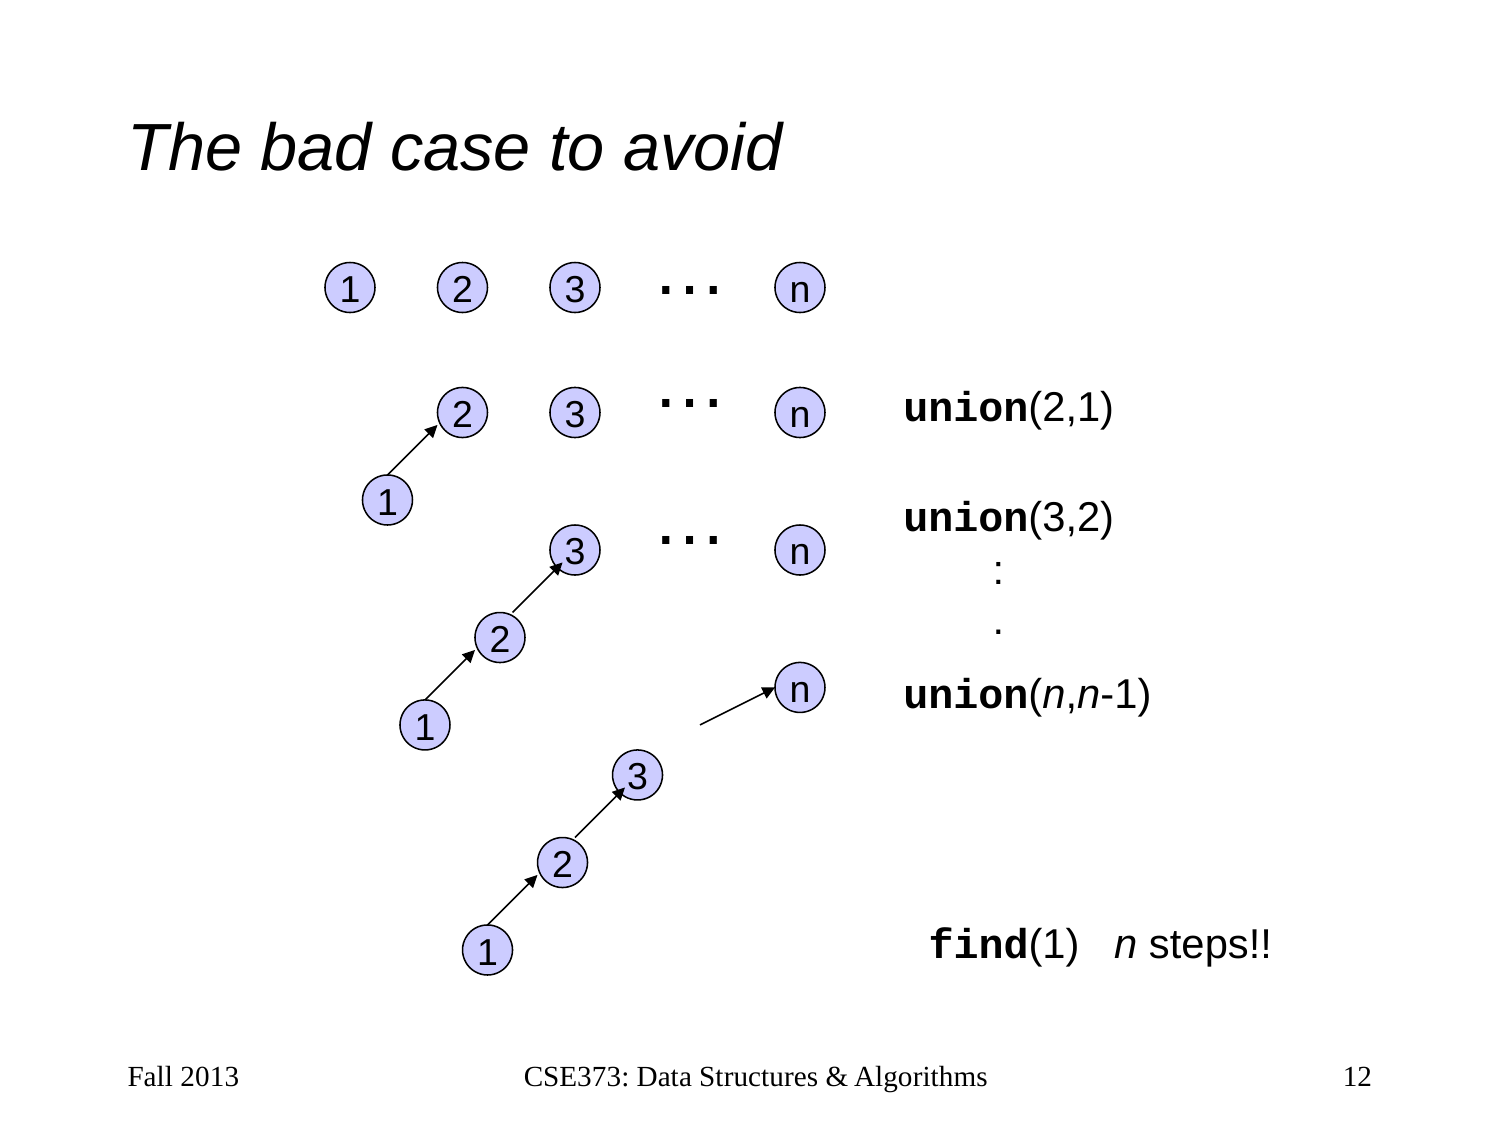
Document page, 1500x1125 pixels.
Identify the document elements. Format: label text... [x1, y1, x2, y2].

footer CSE373: Data Structures & Algorithms [474, 1049, 1038, 1125]
text_box 2 [474, 612, 526, 663]
text_box [387, 424, 438, 476]
text_box 2 [437, 262, 488, 313]
text_box 3 [612, 749, 663, 800]
text_box union(2,1) [888, 371, 1130, 437]
text_box n [775, 662, 826, 713]
text_box 3 [549, 262, 601, 313]
text_box n [774, 525, 826, 576]
text_box n [774, 387, 826, 438]
text_box [699, 687, 775, 726]
text_box 3 [549, 525, 601, 576]
title The bad case to avoid [112, 49, 1388, 238]
text_box : . [978, 535, 1020, 651]
text_box … [637, 212, 743, 318]
text_box [424, 649, 475, 701]
text_box … [637, 462, 743, 568]
text_box [574, 787, 625, 838]
text_box find(1) n steps!! [913, 909, 1287, 975]
text_box 3 [549, 387, 601, 438]
text_box 2 [537, 837, 588, 888]
text_box 1 [399, 699, 451, 750]
text_box union(3,2) [888, 482, 1130, 548]
slide_number 12 [1074, 1049, 1388, 1125]
text_box [487, 874, 538, 926]
text_box … [637, 324, 743, 430]
slide_number Fall 2013 [112, 1049, 426, 1125]
text_box 1 [362, 475, 413, 526]
text_box 1 [324, 262, 376, 313]
text_box 1 [462, 925, 513, 976]
text_box [512, 562, 563, 613]
text_box union(n,n-1) [888, 659, 1167, 725]
text_box 2 [437, 387, 488, 438]
text_box n [774, 262, 826, 313]
